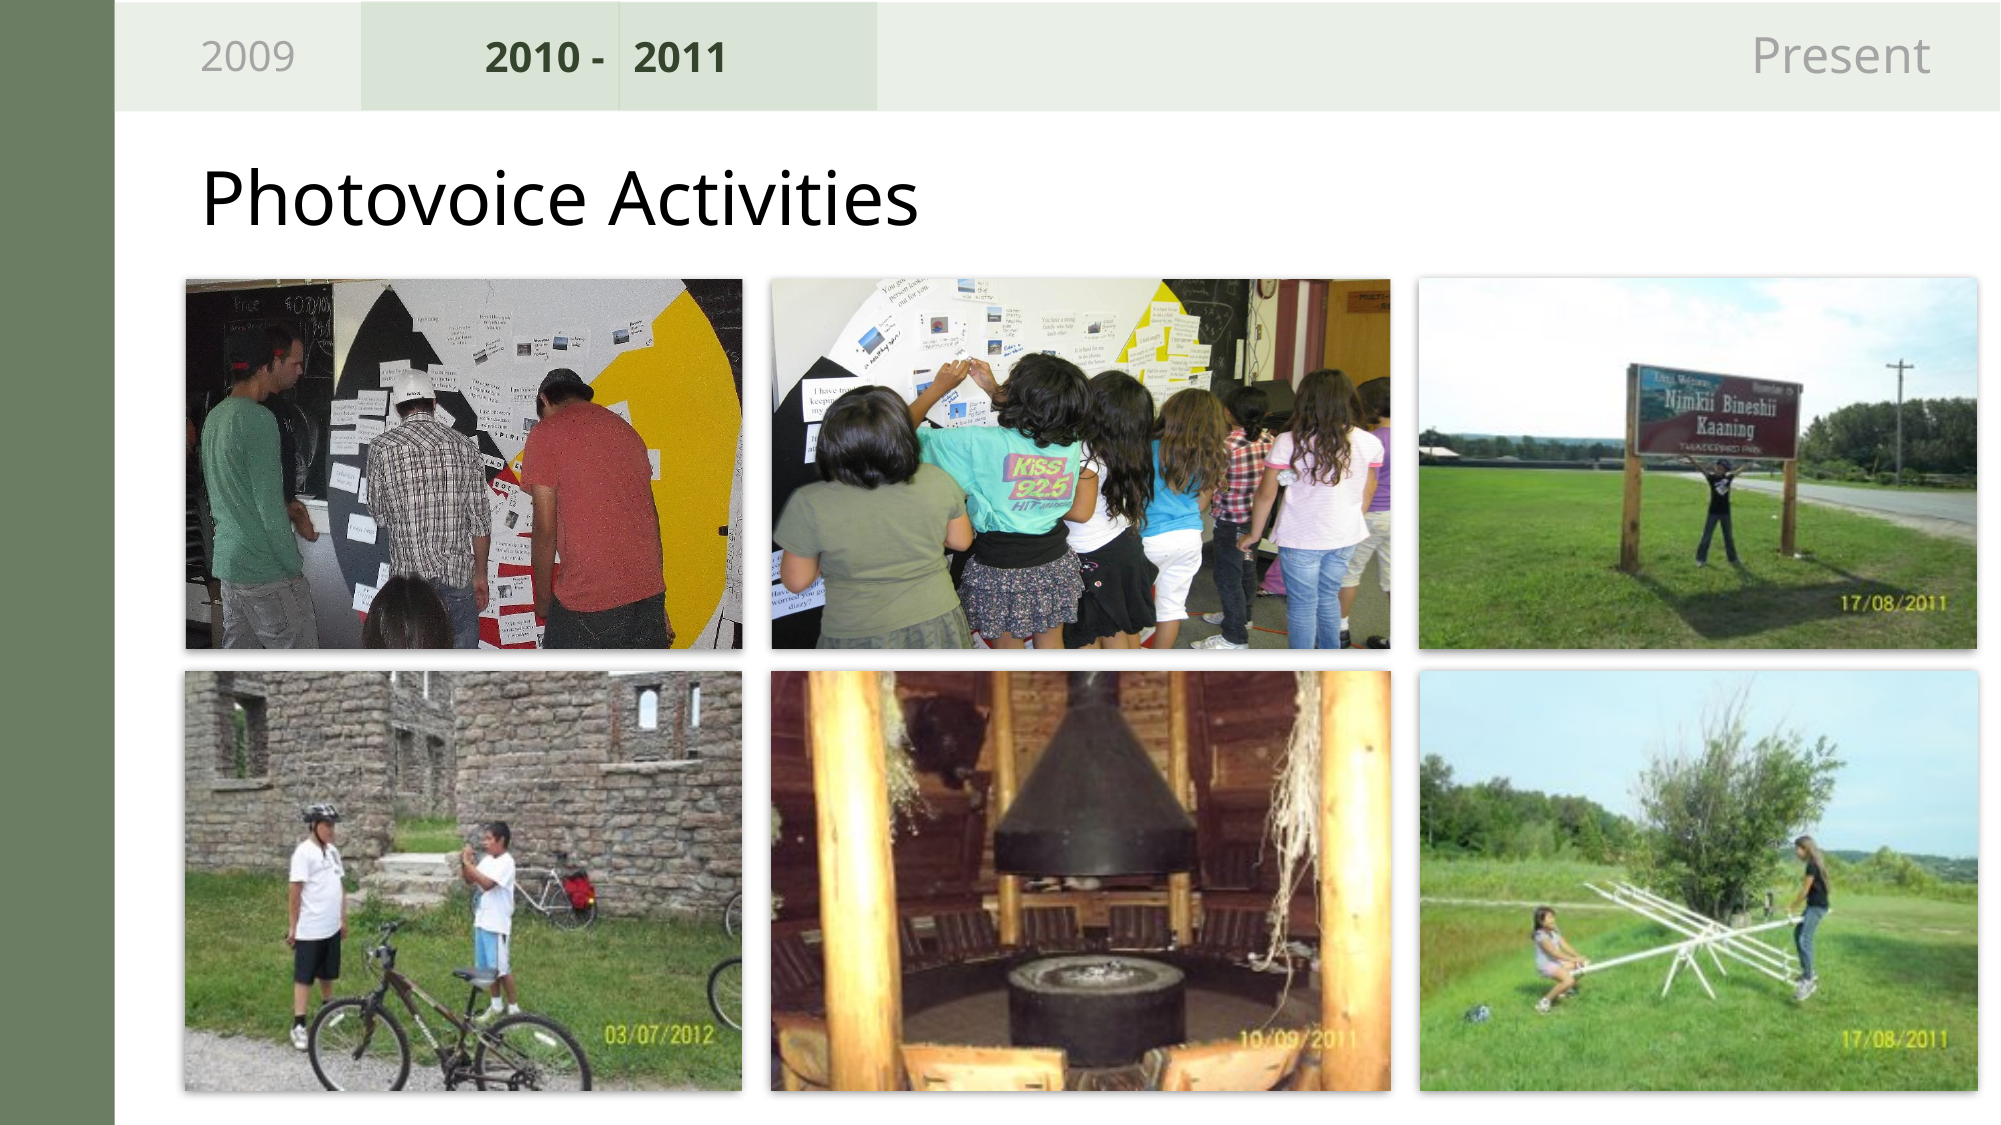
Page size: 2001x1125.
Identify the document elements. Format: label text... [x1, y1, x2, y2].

text_box 2009 [185, 22, 361, 88]
picture [185, 278, 743, 650]
picture [1420, 670, 1978, 1092]
title Photovoice Activities [185, 130, 1863, 260]
picture [184, 670, 742, 1092]
picture [771, 278, 1391, 650]
picture [771, 670, 1391, 1092]
text_box Present [1736, 15, 2000, 91]
text_box 2011 [618, 1, 878, 111]
picture [1419, 278, 1977, 650]
text_box 2010 - [361, 1, 618, 111]
text_box [113, 2, 2000, 112]
